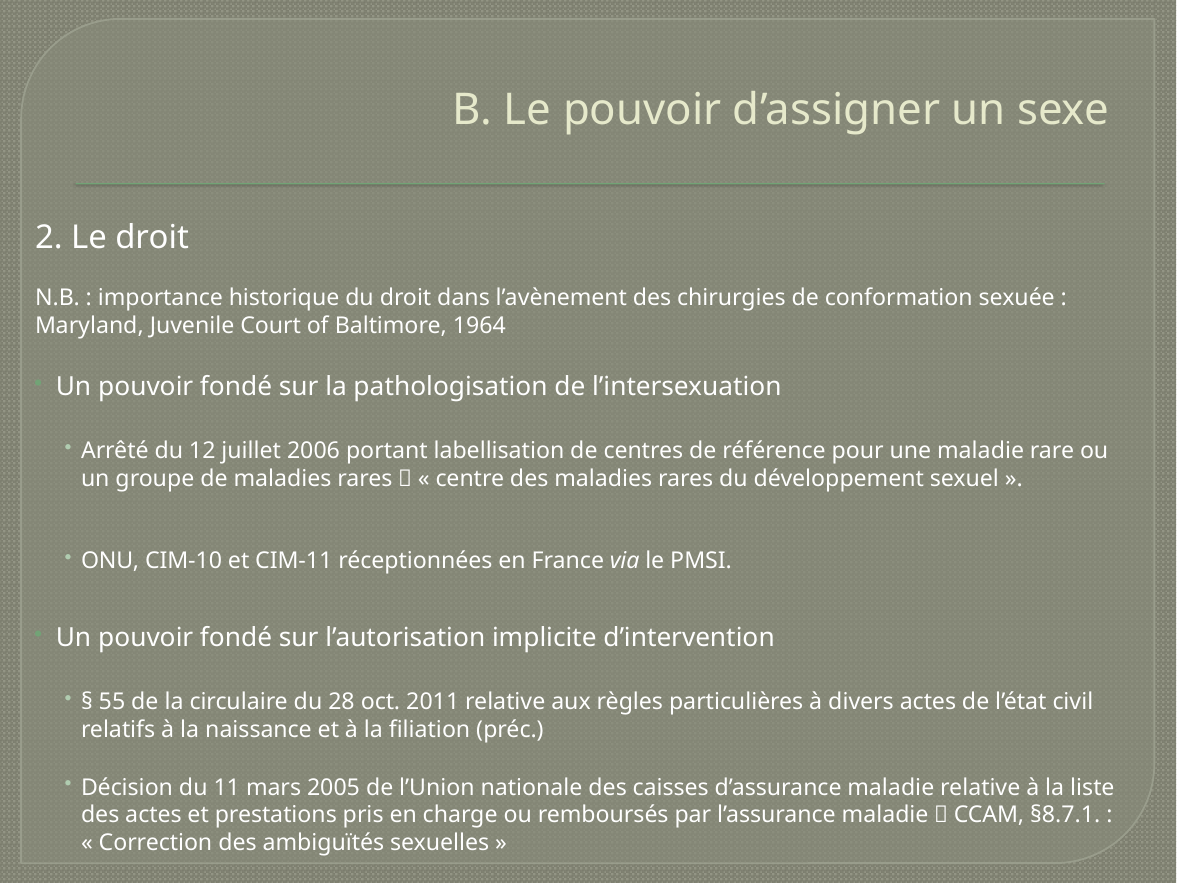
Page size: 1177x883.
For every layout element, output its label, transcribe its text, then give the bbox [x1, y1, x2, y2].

title B. Le pouvoir d’assigner un sexe [58, 32, 1118, 138]
list 2. Le droit N.B. : importance historique du droit dans l’avènement des chirurgies de conformation sexuée : Maryland, Juvenile Court of Baltimore, 1964 Un pouvoir fondé sur la pathologisation de l’intersexuation Arrêté du 12 juillet 2006 portant labellisation de centres de référence pour une maladie rare ou un groupe de maladies rares  « centre des maladies rares du développement sexuel ». ONU, CIM-10 et CIM-11 réceptionnées en France via le PMSI. Un pouvoir fondé sur l’autorisation implicite d’intervention § 55 de la circulaire du 28 oct. 2011 relative aux règles particulières à divers actes de l’état civil relatifs à la naissance et à la filiation (préc.) Décision du 11 mars 2005 de l’Union nationale des caisses d’assurance maladie relative à la liste des actes et prestations pris en charge ou remboursés par l’assurance maladie  CCAM, §8.7.1. : « Correction des ambiguïtés sexuelles » [27, 211, 1142, 861]
